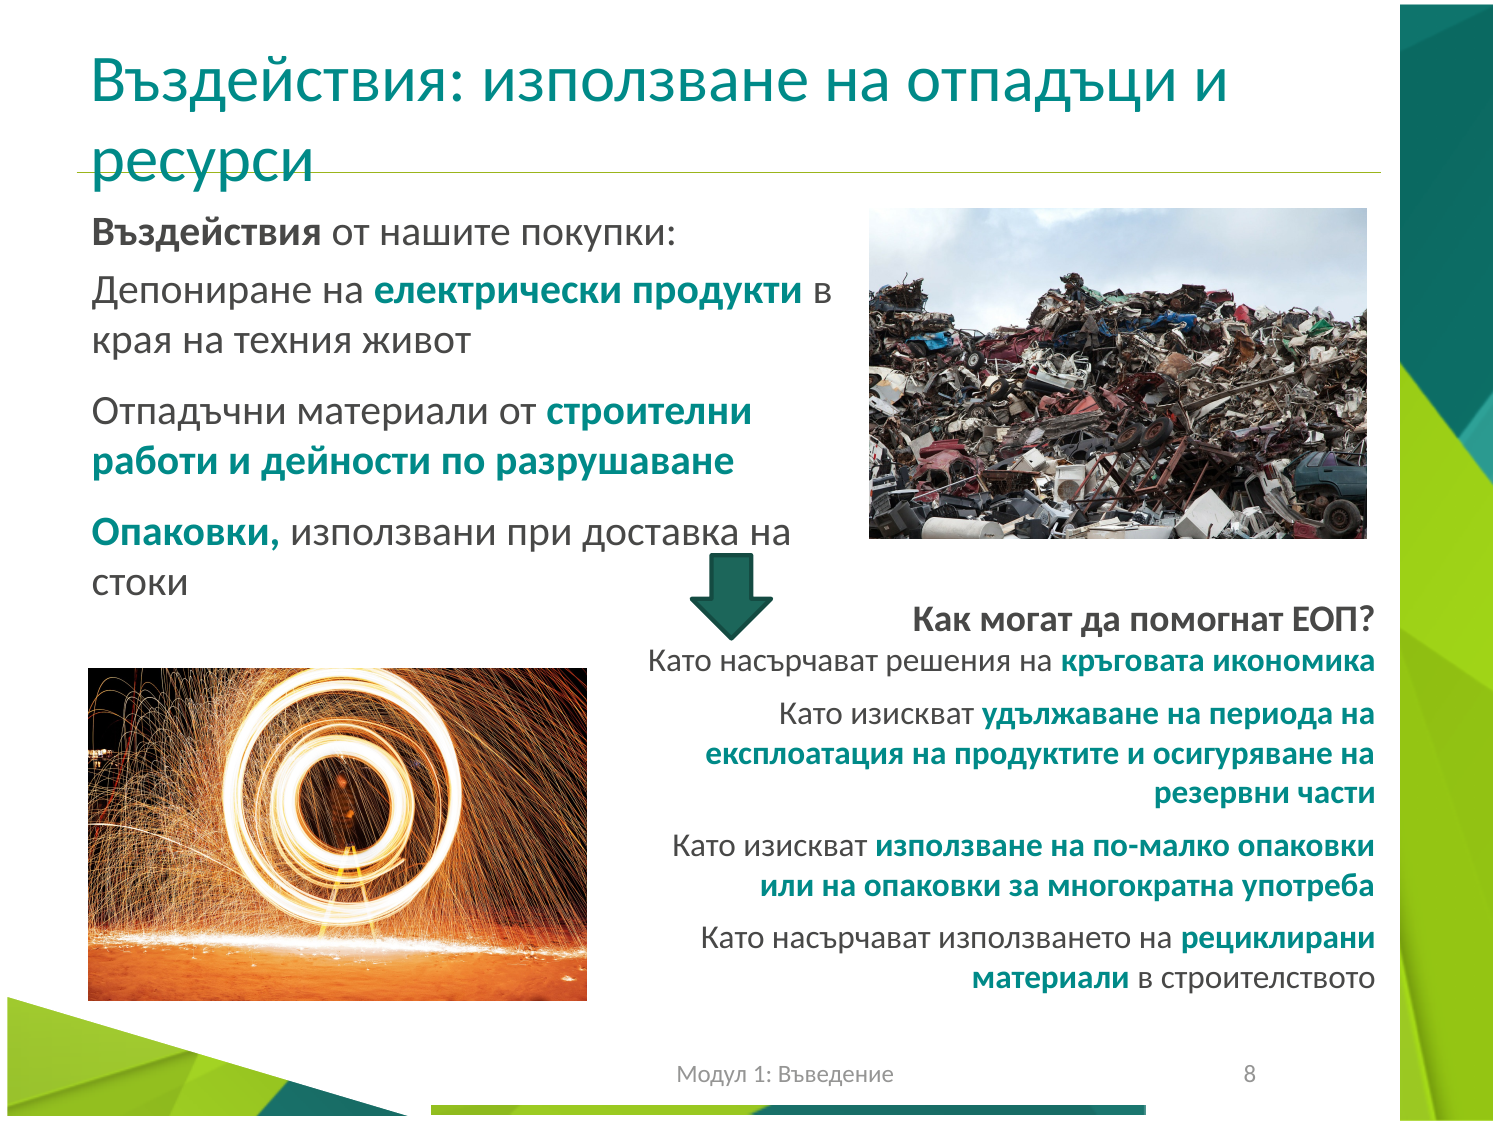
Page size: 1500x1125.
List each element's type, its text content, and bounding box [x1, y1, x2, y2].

picture [88, 668, 588, 1001]
text_box Как могат да помогнат ЕОП? Като насърчават решения на кръговата икономика Като изискват удължаване на периода на експлоатация на продуктите и осигуряване на резервни части Като изискват използване на по-малко опаковки или на опаковки за многократна употреба Като насърчават използването на рециклирани материали в строителството [617, 586, 1391, 1063]
picture [431, 1105, 1146, 1115]
title Въздействия: използване на отпадъци и ресурси [75, 45, 1388, 185]
picture [8, 998, 404, 1116]
picture [1400, 5, 1493, 1120]
list Въздействия от нашите покупки: Депониране на електрически продукти в края на техния живот Отпадъчни материали от строителни работи и дейности по разрушаване Опаковки, използвани при доставка на стоки [76, 196, 857, 587]
slide_number 8 [1074, 1042, 1425, 1103]
picture [868, 207, 1367, 540]
footer Модул 1: Въведение [431, 1042, 1074, 1103]
text_box [689, 553, 774, 641]
